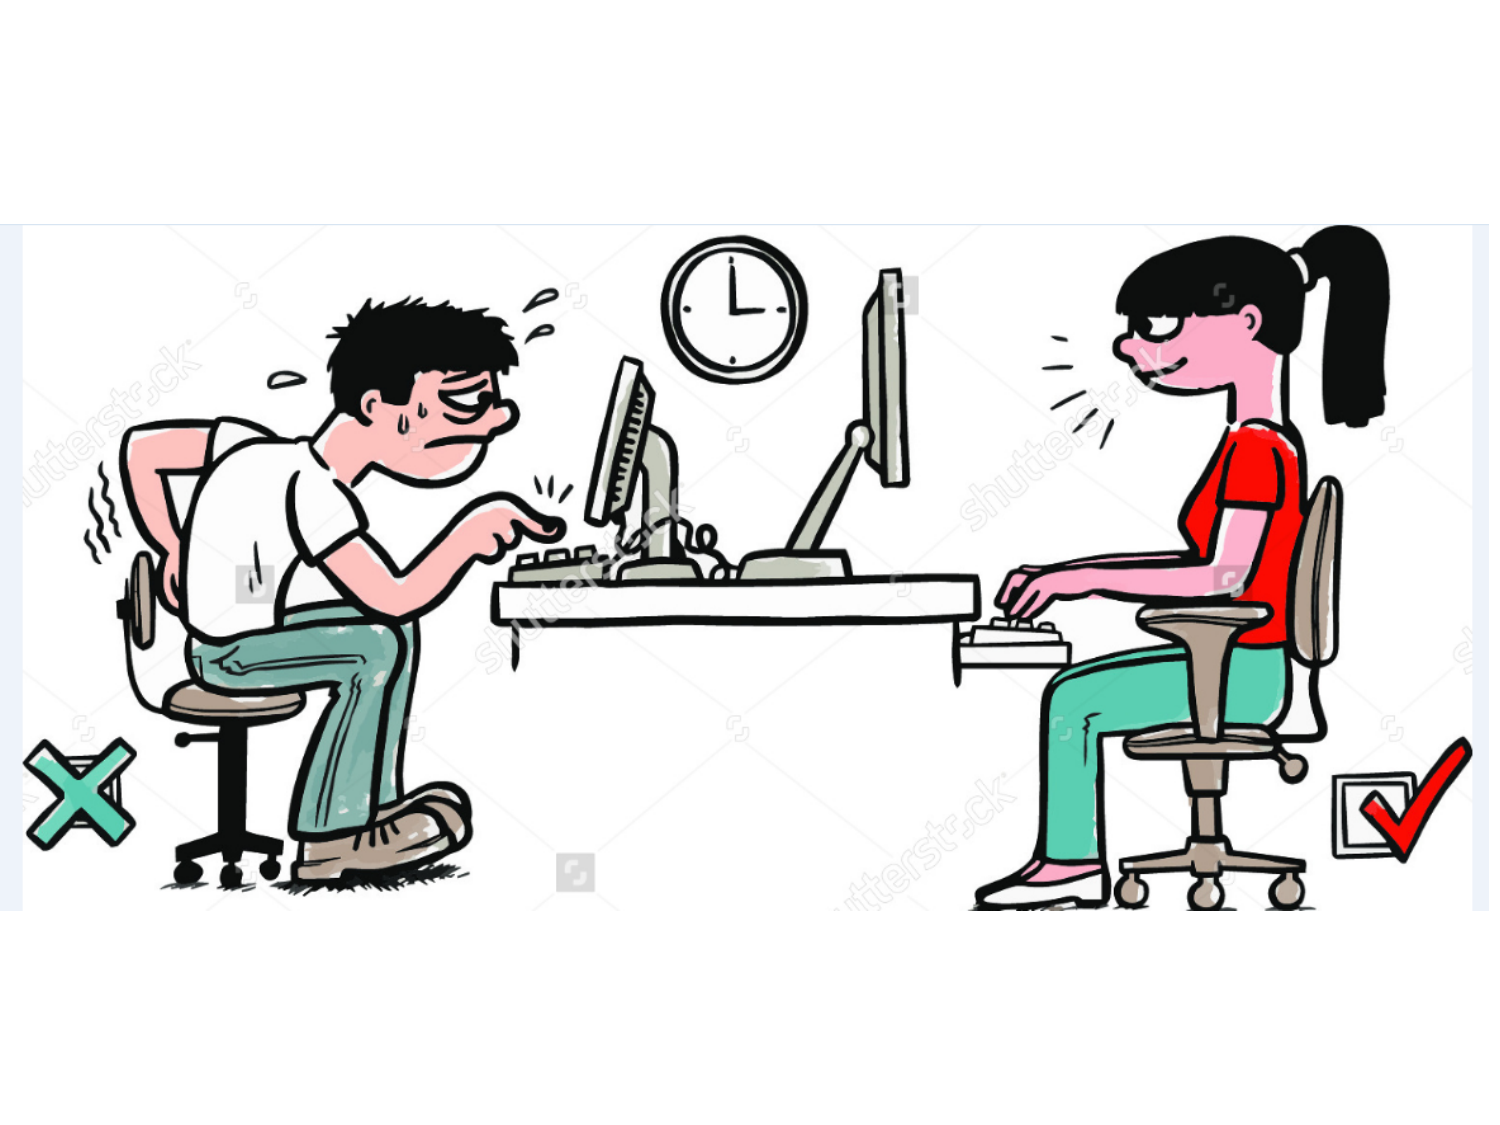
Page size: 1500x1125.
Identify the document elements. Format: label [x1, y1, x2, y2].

picture [0, 224, 1489, 911]
